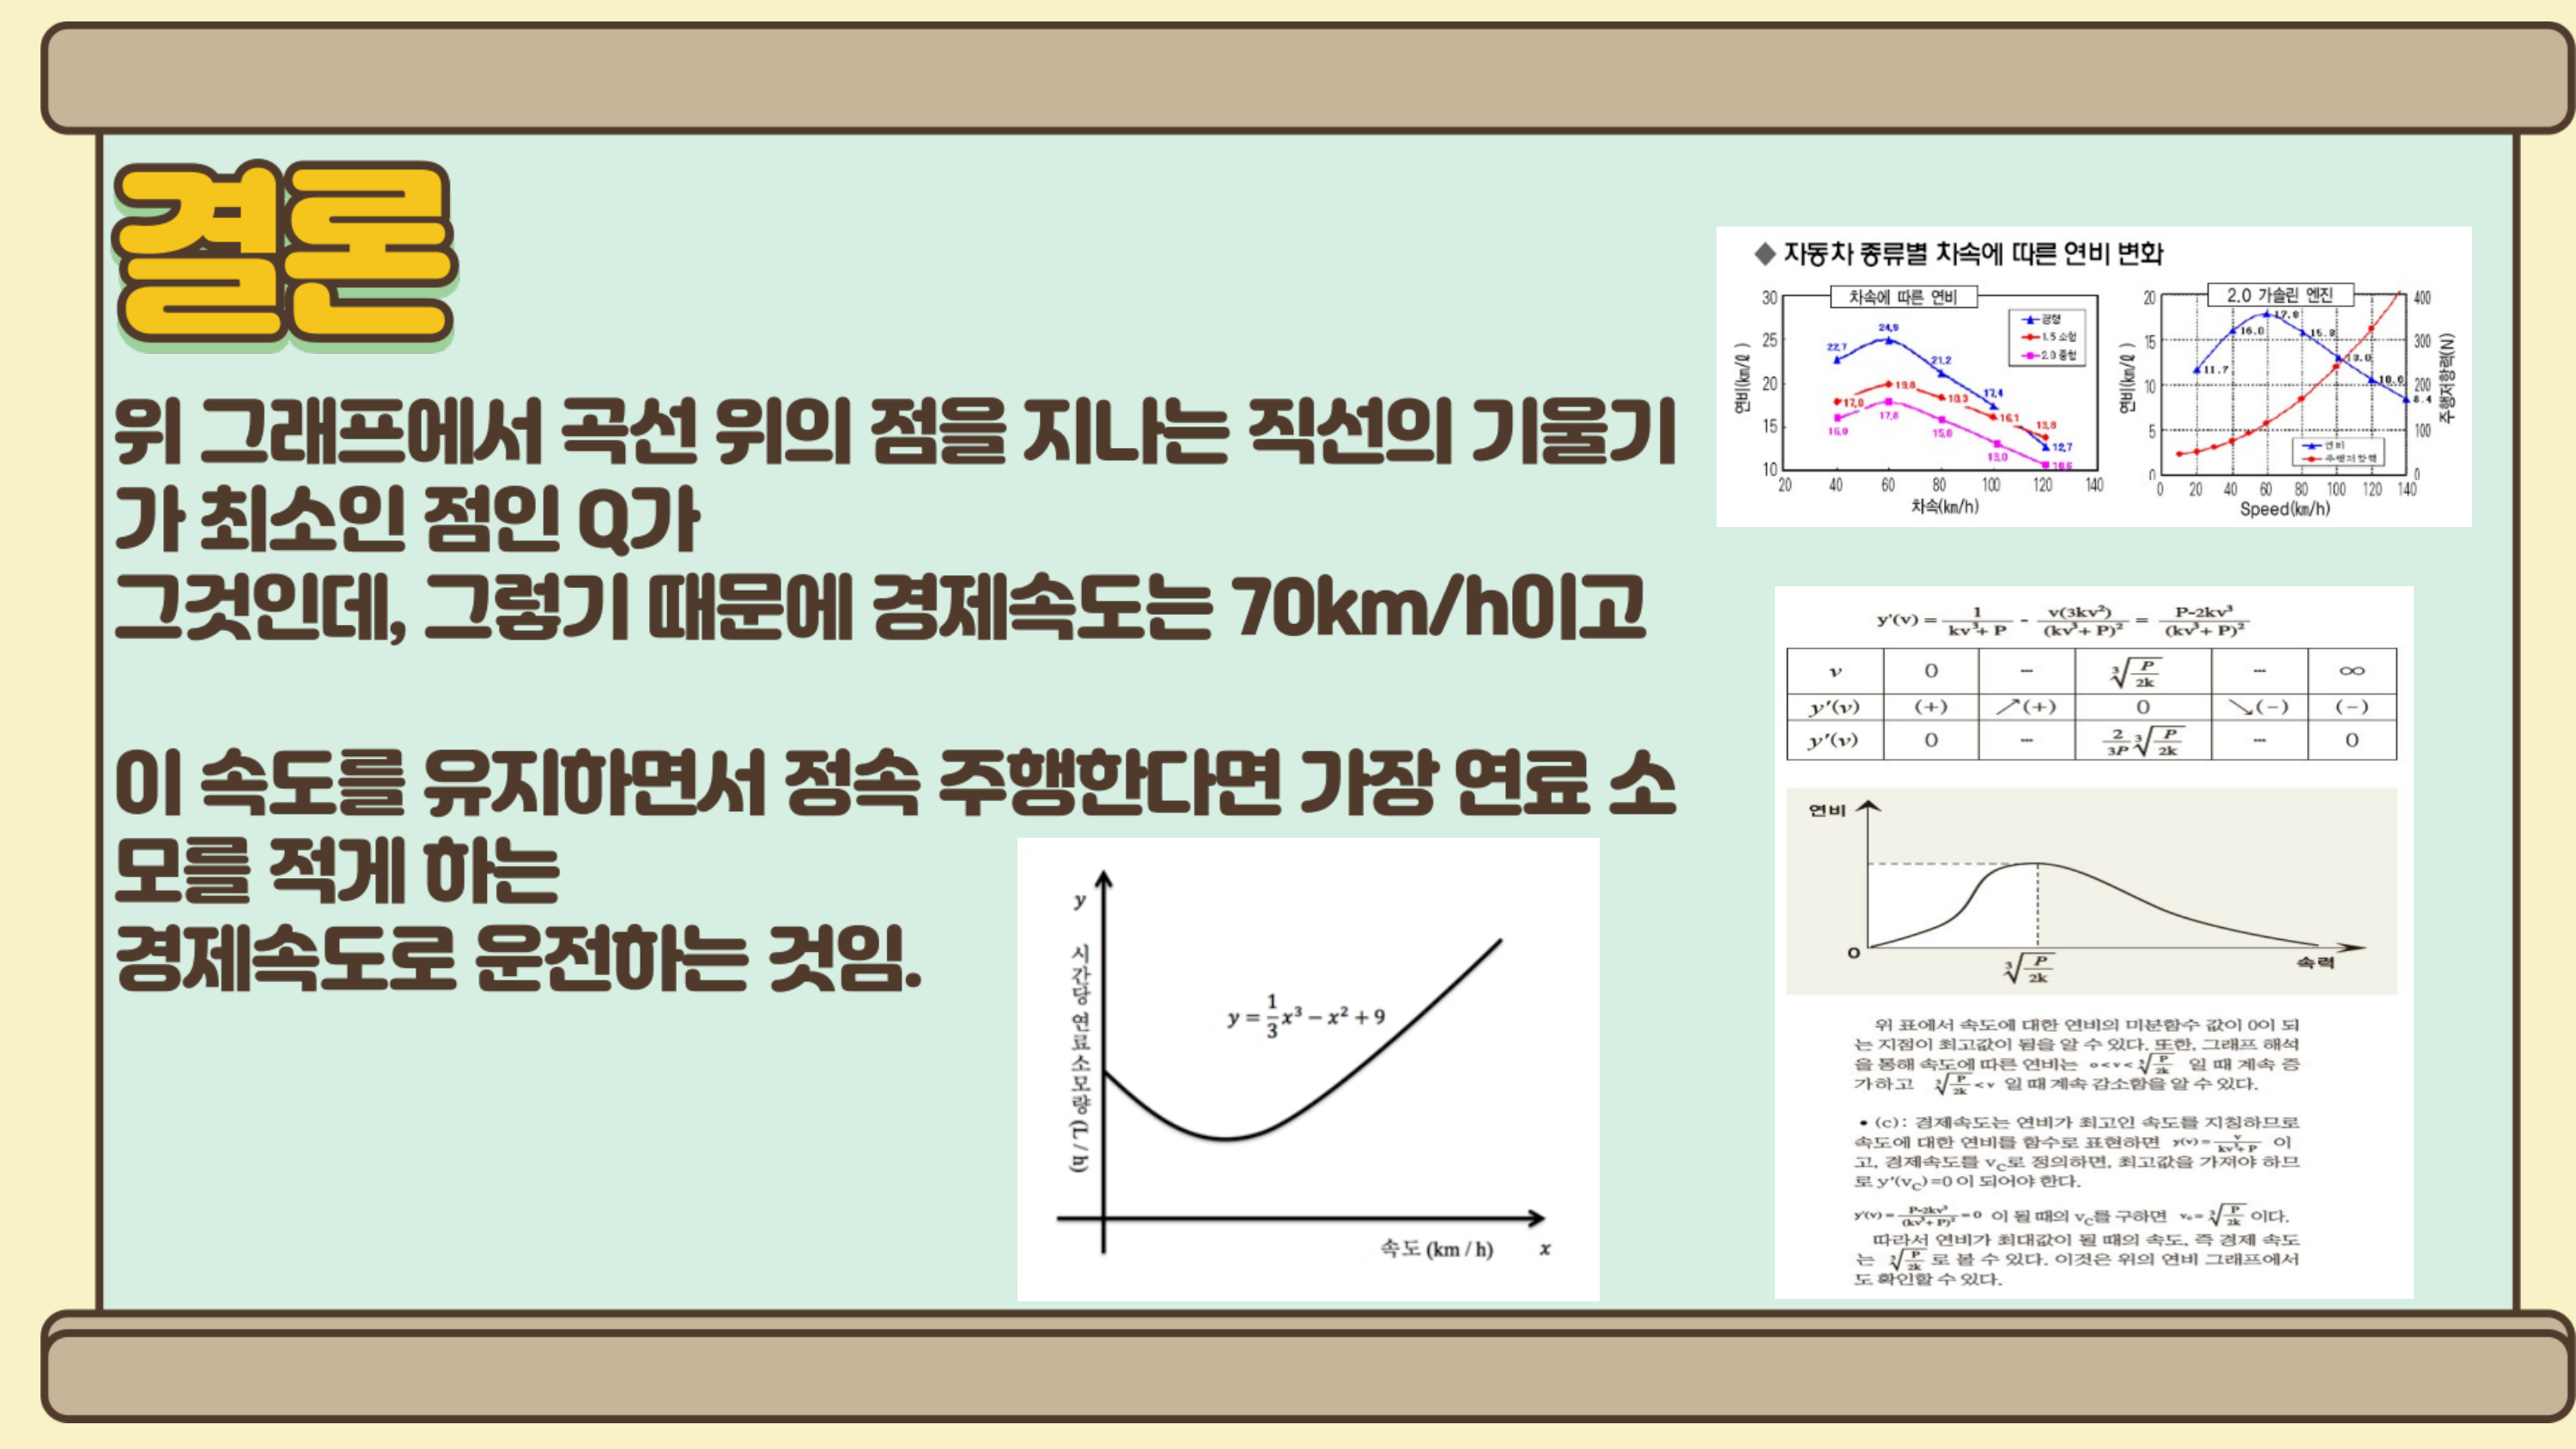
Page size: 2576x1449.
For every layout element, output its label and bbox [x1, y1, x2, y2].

picture [38, 58, 1711, 1042]
text_box [1716, 227, 2472, 527]
text_box [40, 21, 2576, 1424]
text_box [1774, 586, 2414, 1300]
text_box [1017, 838, 1600, 1301]
